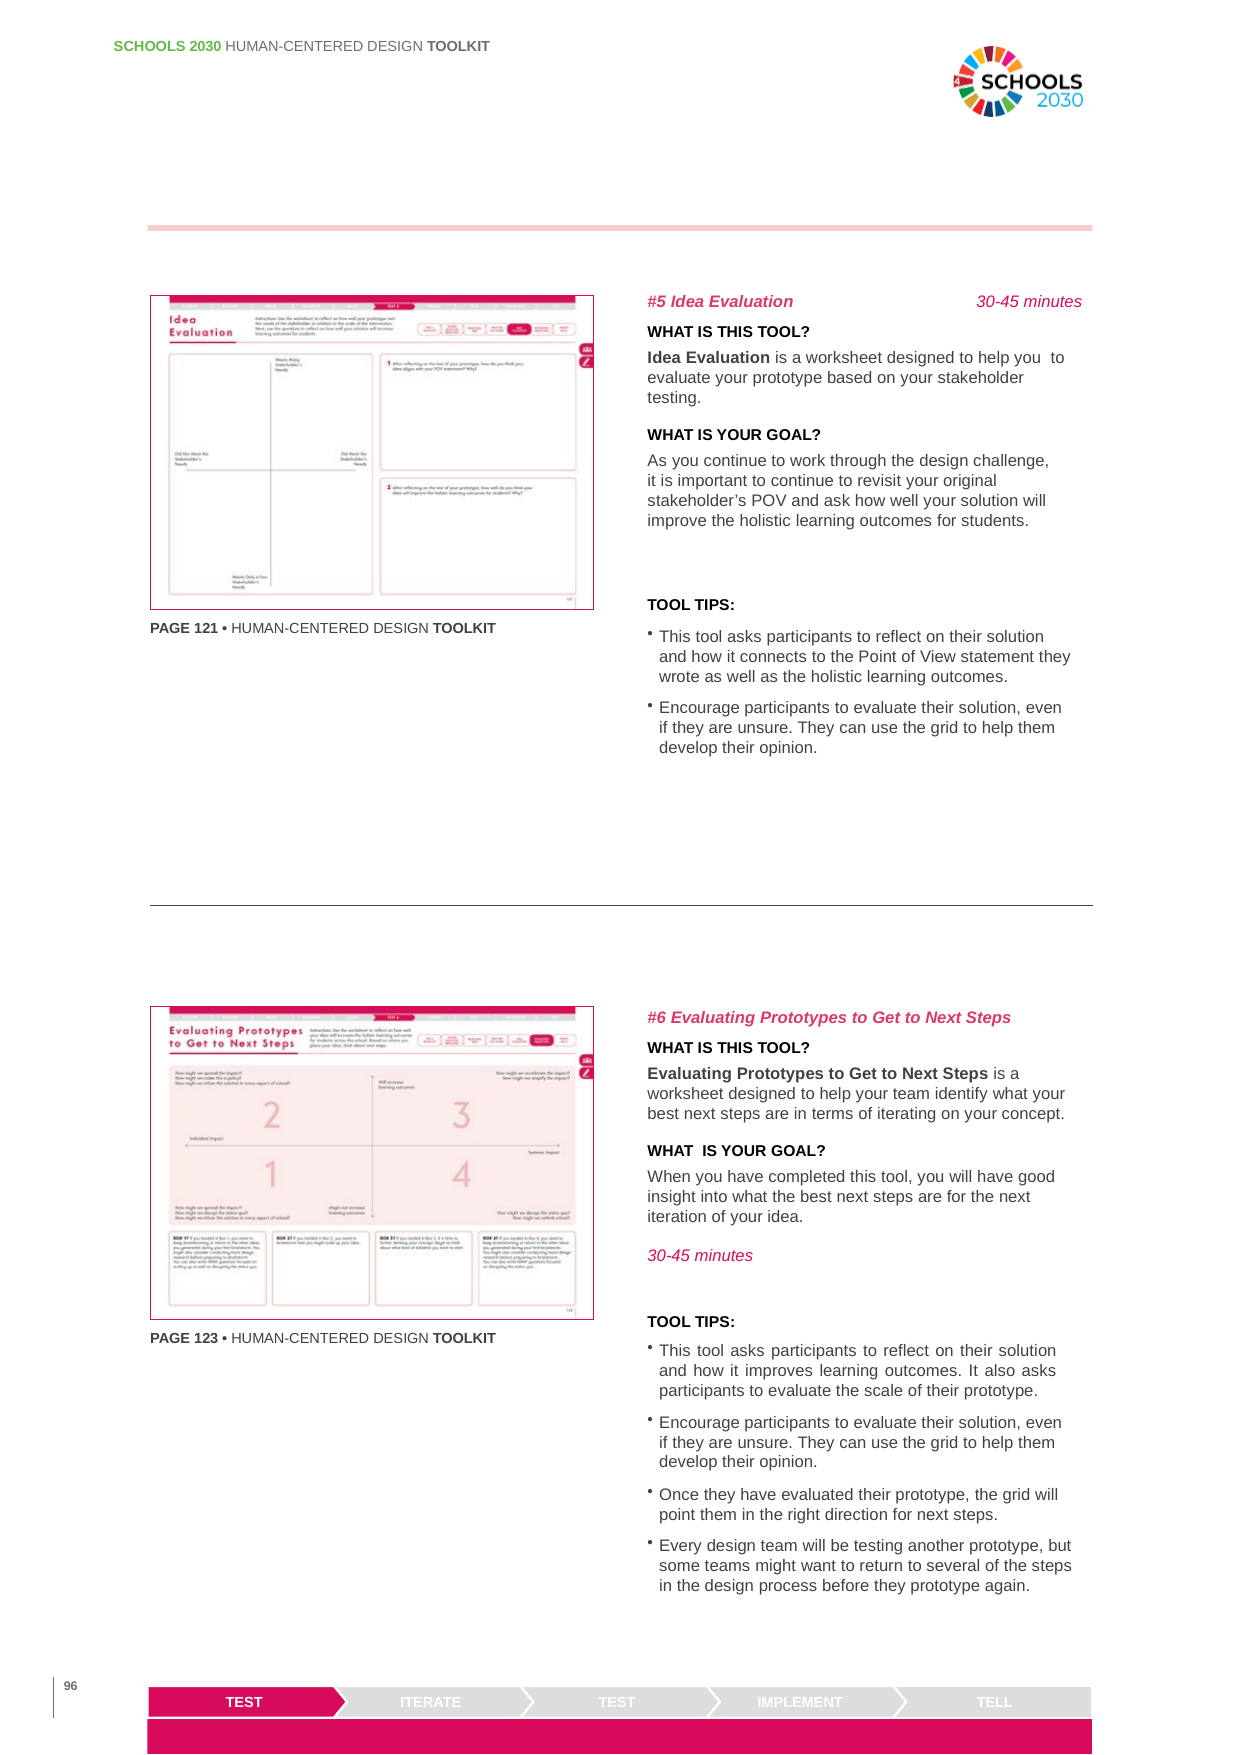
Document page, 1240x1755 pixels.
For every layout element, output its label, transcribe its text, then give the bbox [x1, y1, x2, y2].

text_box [150, 1005, 595, 1321]
text_box #5 Idea Evaluation 30-45 minutes WHAT IS THIS TOOL? Idea Evaluation is a worksheet designed to help you to evaluate your prototype based on your stakeholder testing. WHAT IS YOUR GOAL? As you continue to work through the design challenge, it is important to continue to revisit your original stakeholder’s POV and ask how well your solution will improve the holistic learning outcomes for students. [645, 288, 1087, 530]
text_box This tool asks participants to reflect on their solution and how it connects to the Point of View statement they wrote as well as the holistic learning outcomes. [645, 623, 1086, 686]
text_box #6 Evaluating Prototypes to Get to Next Steps WHAT IS THIS TOOL? Evaluating Prototypes to Get to Next Steps is a worksheet designed to help your team identify what your best next steps are in terms of iterating on your concept. WHAT IS YOUR GOAL? When you have completed this tool, you will have good insight into what the best next steps are for the next iteration of your idea. 30-45 minutes TOOL TIPS: [645, 1004, 1087, 1331]
text_box PAGE 121 • HUMAN-CENTERED DESIGN TOOLKIT [148, 617, 538, 637]
text_box [953, 46, 1083, 117]
text_box This tool asks participants to reflect on their solution and how it improves learning outcomes. It also asks participants to evaluate the scale of their prototype. Encourage participants to evaluate their solution, even if they are unsure. They can use the grid to help them develop their opinion. [645, 1337, 1081, 1472]
text_box Encourage participants to evaluate their solution, even if they are unsure. They can use the grid to help them develop their opinion. [645, 695, 1081, 758]
text_box PAGE 123 • HUMAN-CENTERED DESIGN TOOLKIT [148, 1327, 538, 1347]
text_box 96 [61, 1675, 82, 1693]
text_box TOOL TIPS: [645, 592, 756, 614]
text_box [147, 225, 1093, 231]
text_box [150, 295, 595, 611]
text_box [145, 1684, 1094, 1755]
text_box SCHOOLS 2030 HUMAN-CENTERED DESIGN TOOLKIT [111, 34, 547, 54]
text_box Once they have evaluated their prototype, the grid will point them in the right direction for next steps. Every design team will be testing another prototype, but some teams might want to return to several of the steps in the design process before they prototype again. [645, 1481, 1094, 1595]
